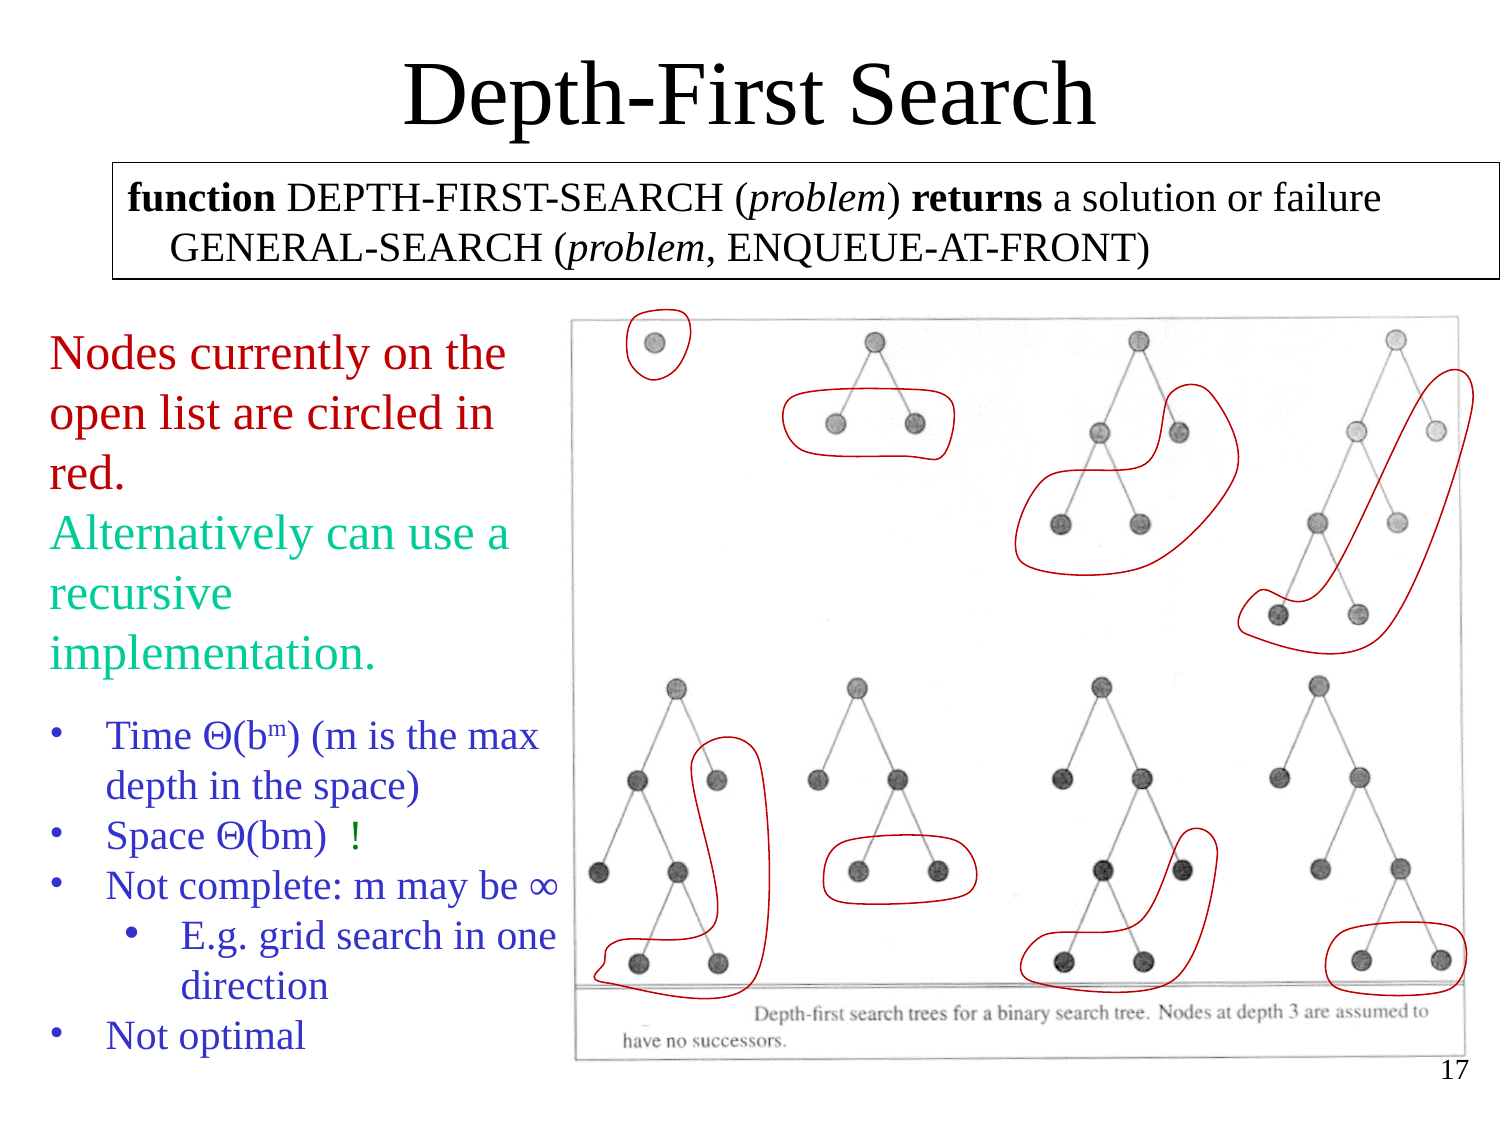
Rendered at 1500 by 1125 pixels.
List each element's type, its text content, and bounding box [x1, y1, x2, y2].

text_box function DEPTH-FIRST-SEARCH (problem) returns a solution or failure GENERAL-SEARCH (problem, ENQUEUE-AT-FRONT) [112, 162, 1500, 280]
text_box Time Θ(bm) (m is the max depth in the space) Space Θ(bm) ! Not complete: m may be ∞ E.g. grid search in one direction Not optimal [34, 699, 557, 1069]
slide_number ‹#› [1172, 1042, 1485, 1118]
picture [562, 312, 1476, 1077]
title Depth-First Search [112, 24, 1388, 150]
text_box Nodes currently on the open list are circled in red. Alternatively can use a recursive implementation. [34, 312, 560, 631]
